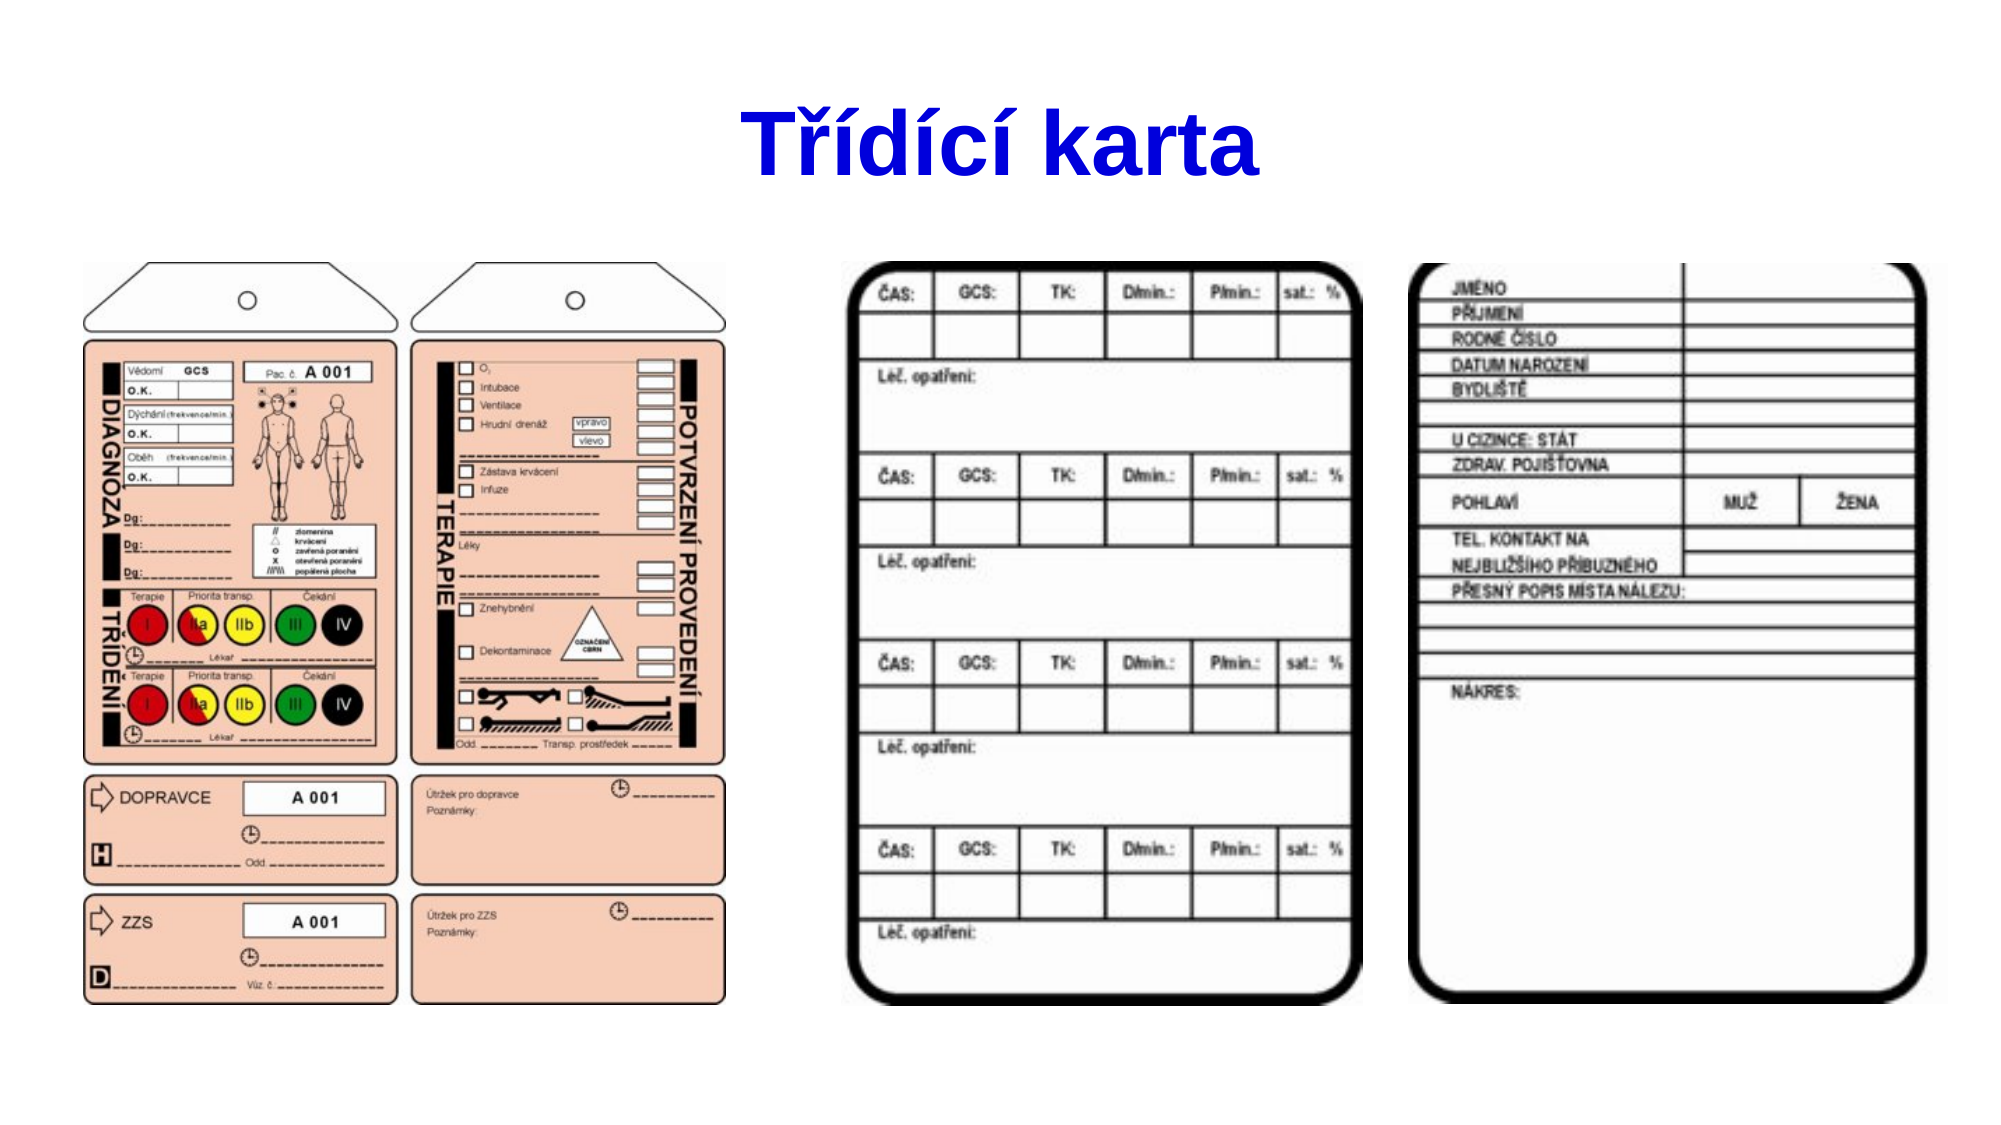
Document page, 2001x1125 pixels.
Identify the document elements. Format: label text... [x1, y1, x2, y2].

picture [1407, 262, 1949, 1005]
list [83, 262, 726, 1006]
picture [840, 261, 1363, 1006]
title Třídící karta [99, 45, 1900, 233]
